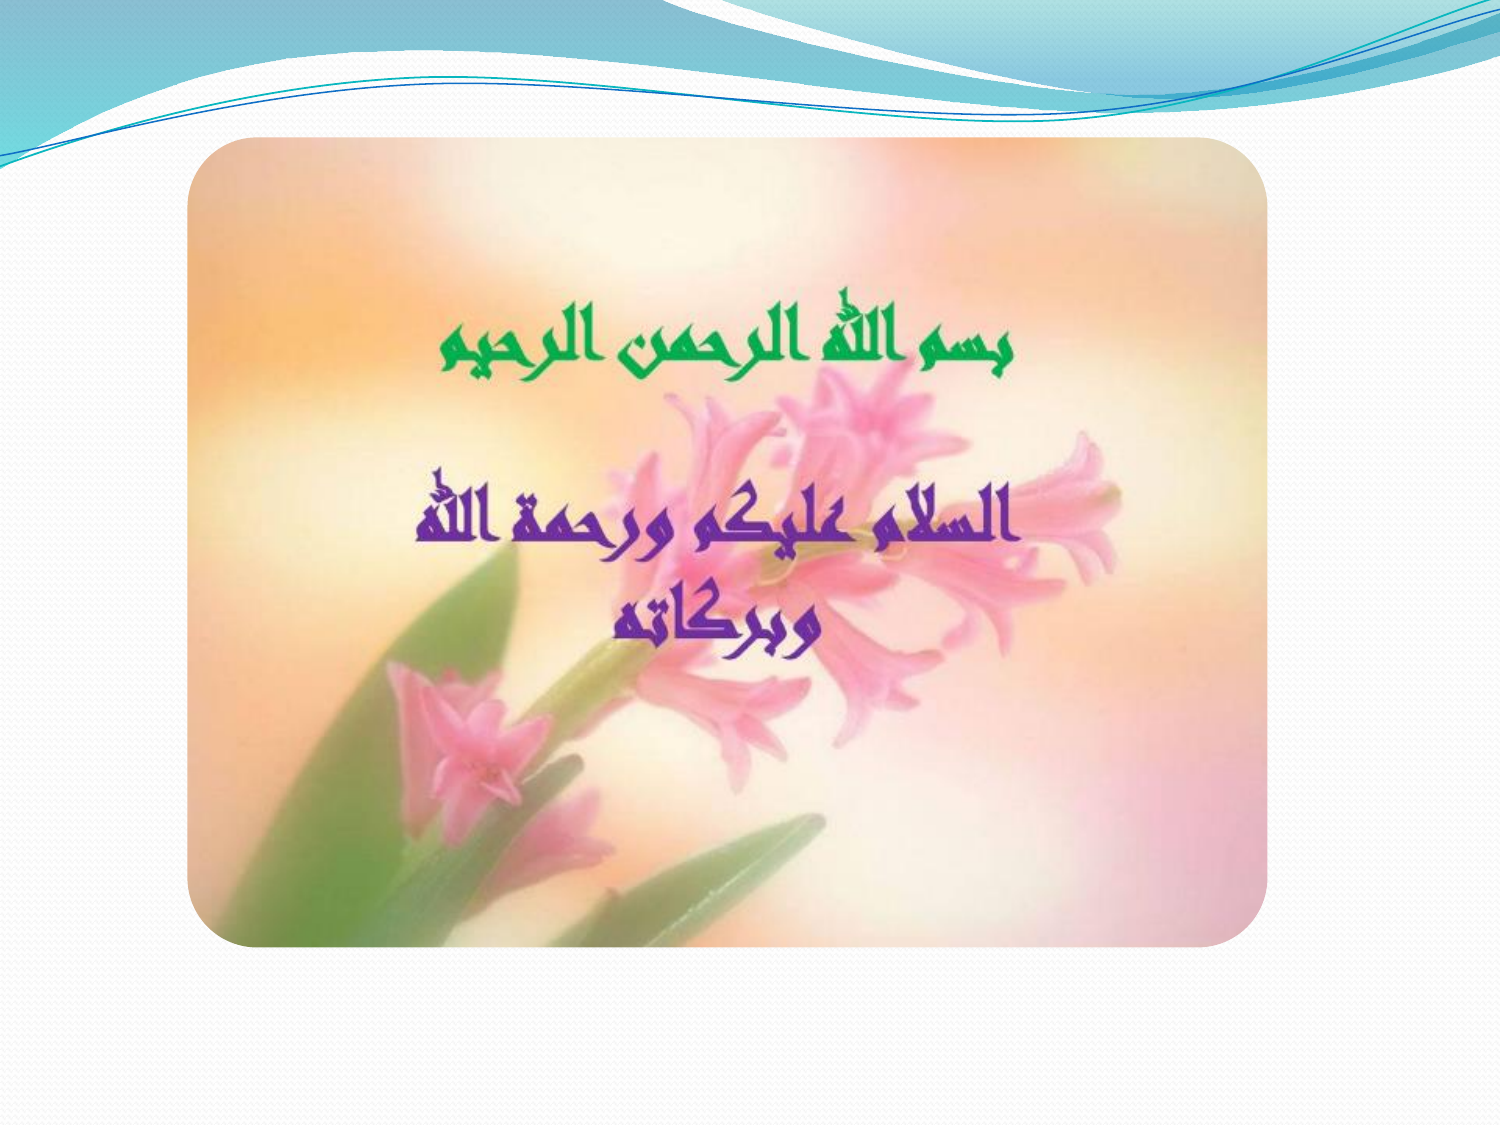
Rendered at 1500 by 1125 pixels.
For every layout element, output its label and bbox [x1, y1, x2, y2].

list [187, 137, 1268, 948]
